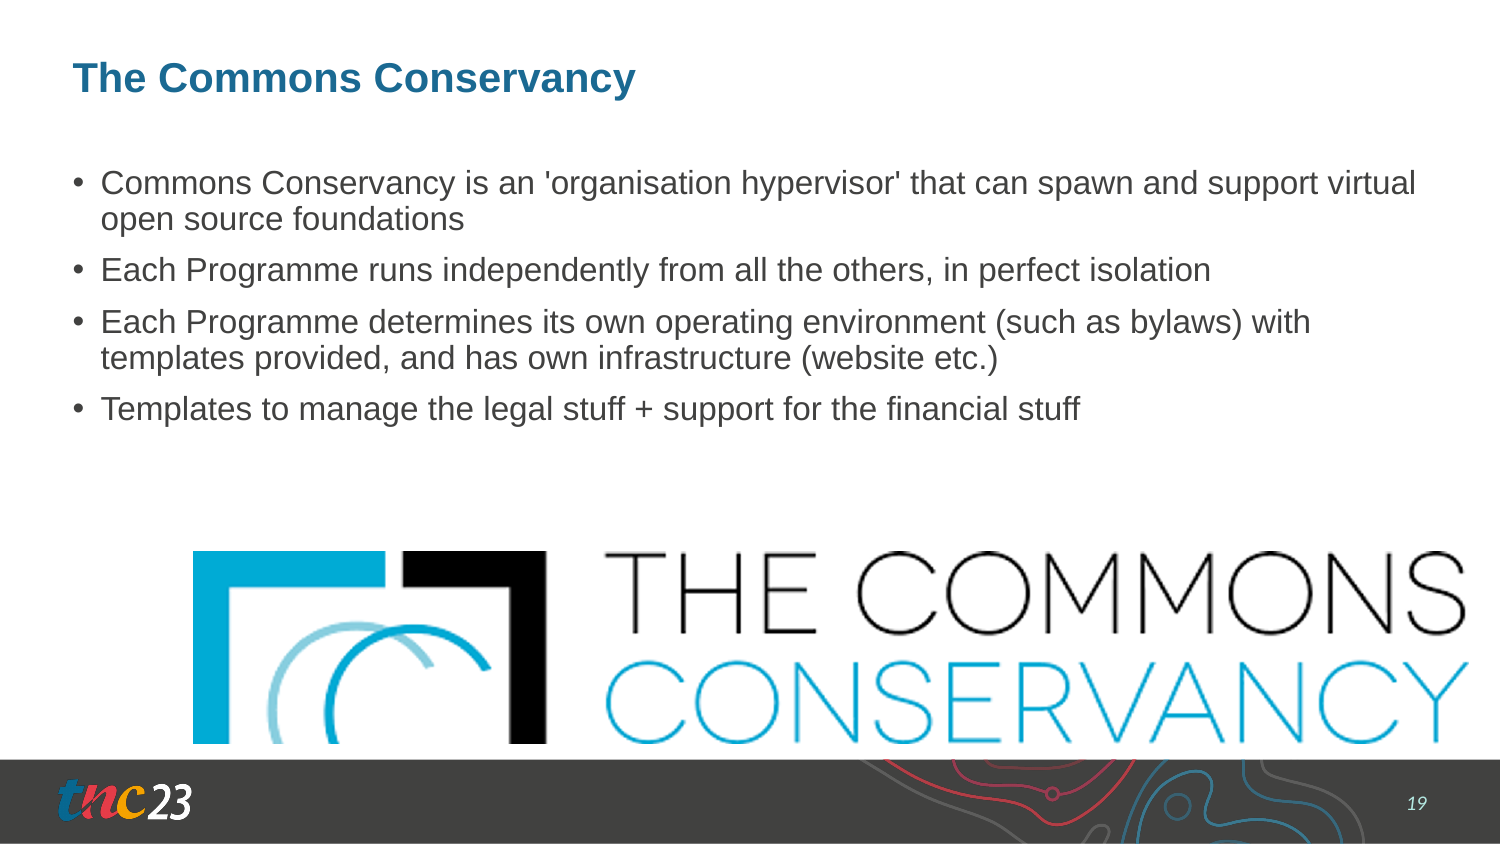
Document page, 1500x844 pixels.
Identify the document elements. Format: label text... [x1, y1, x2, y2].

title The Commons Conservancy [57, 21, 1442, 136]
picture [57, 779, 67, 792]
slide_number 19 [1104, 779, 1442, 825]
list Commons Conservancy is an 'organisation hypervisor' that can spawn and support virtual open source foundations Each Programme runs independently from all the others, in perfect isolation Each Programme determines its own operating environment (such as bylaws) with templates provided, and has own infrastructure (website etc.) Templates to manage the legal stuff + support for the financial stuff [57, 158, 1442, 648]
picture [229, 551, 1469, 744]
picture [57, 779, 207, 825]
